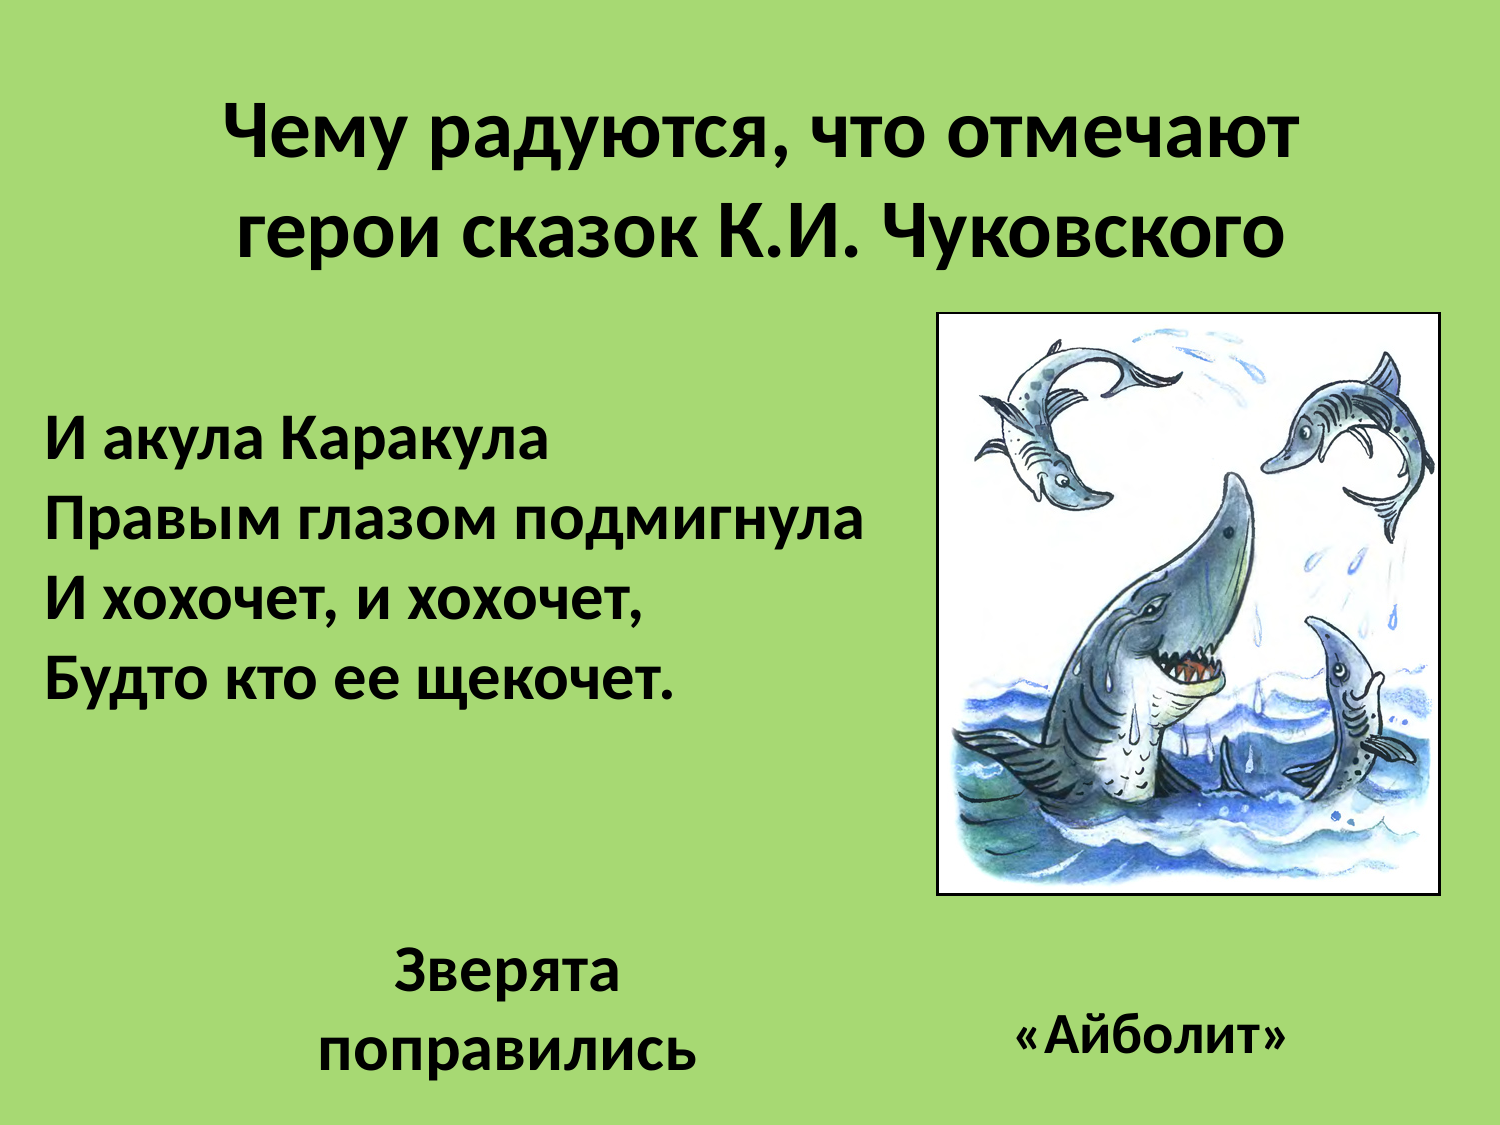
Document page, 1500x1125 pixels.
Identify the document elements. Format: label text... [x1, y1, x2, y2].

picture [938, 314, 1439, 894]
text_box И акула Каракула Правым глазом подмигнула И хохочет, и хохочет, Будто кто ее щекочет. [29, 385, 892, 720]
text_box Зверята поправились [301, 916, 715, 1092]
text_box Чему радуются, что отмечают герои сказок К.И. Чуковского [183, 66, 1341, 281]
text_box «Айболит» [998, 987, 1317, 1073]
